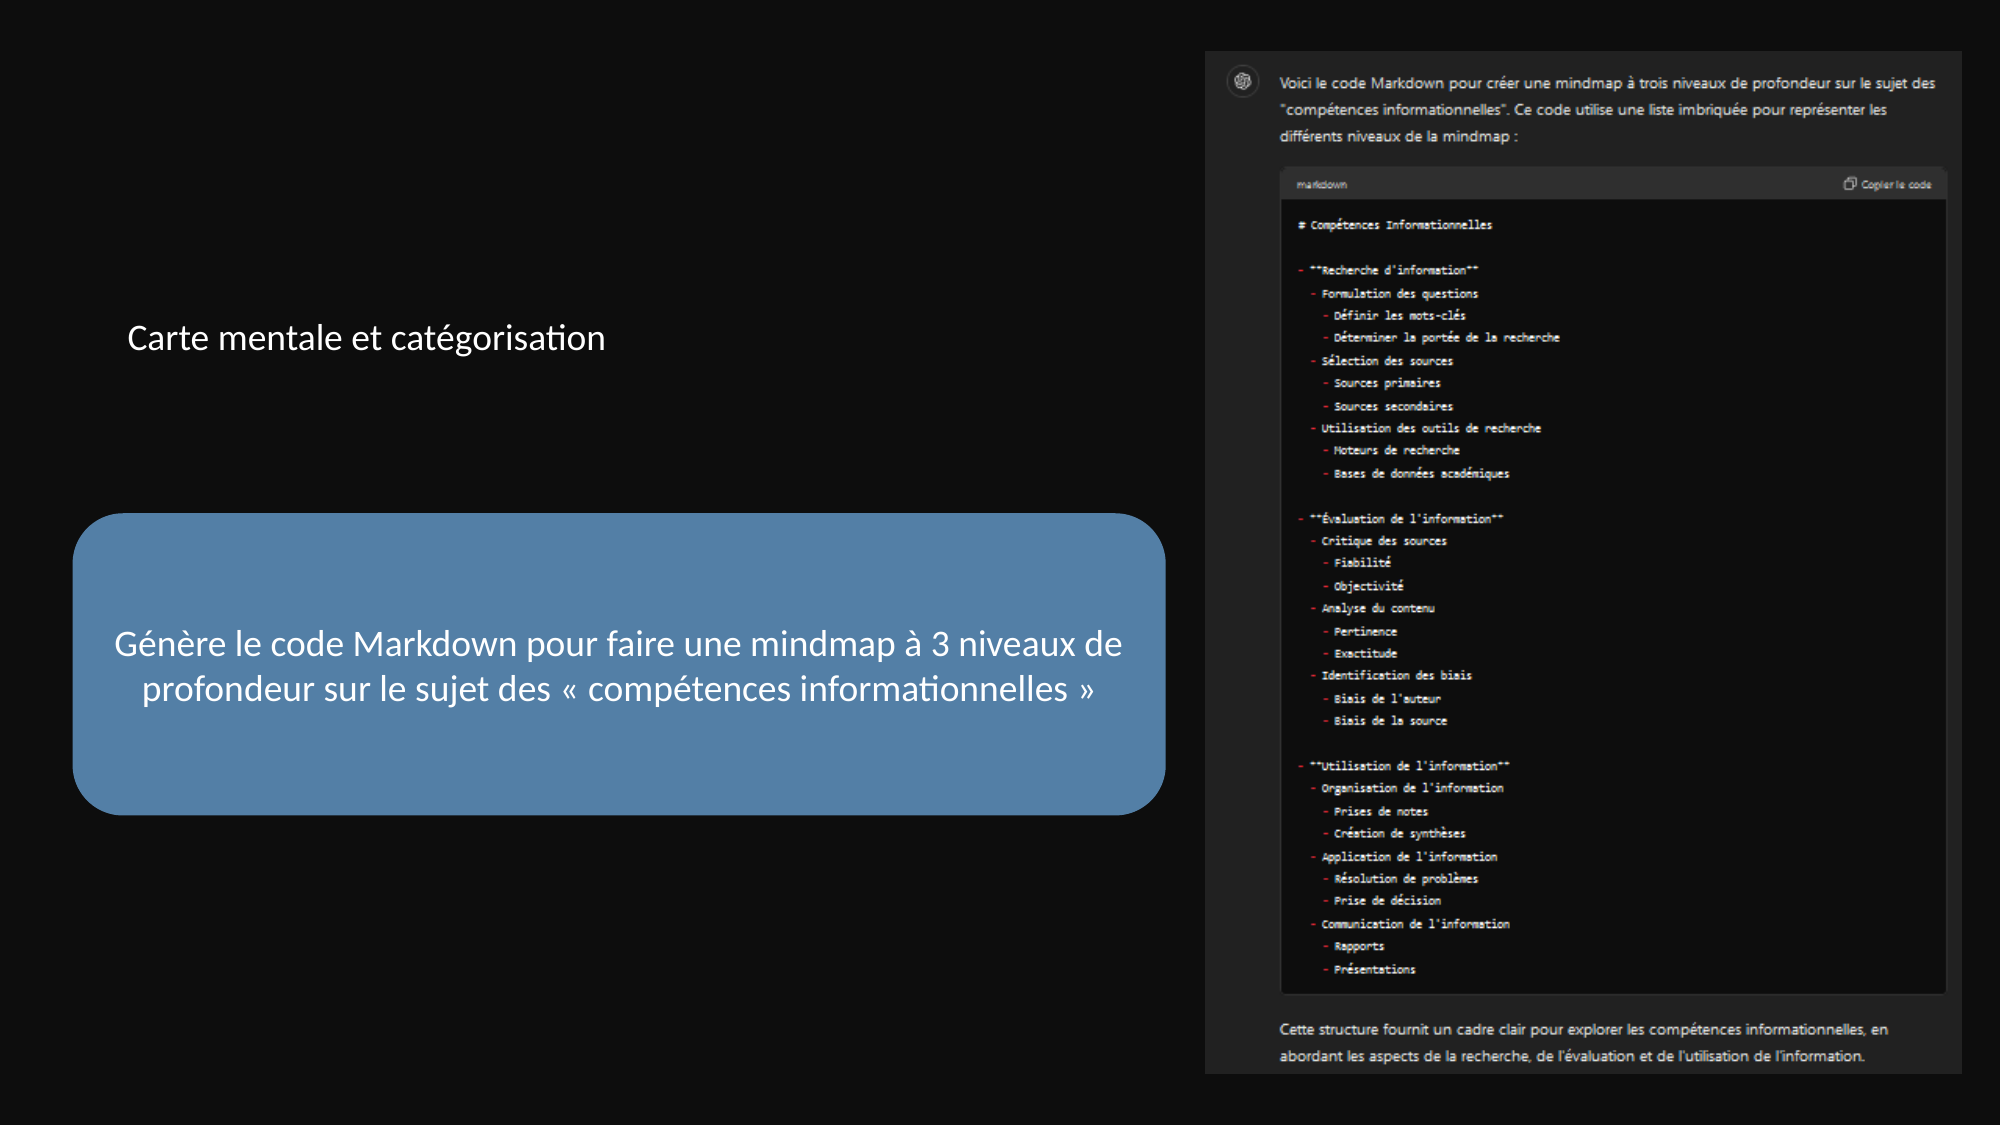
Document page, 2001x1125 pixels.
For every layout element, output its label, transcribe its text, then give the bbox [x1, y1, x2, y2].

picture [1205, 51, 1963, 1074]
text_box Génère le code Markdown pour faire une mindmap à 3 niveaux de profondeur sur le sujet des « compétences informationnelles » [71, 511, 1168, 818]
list Carte mentale et catégorisation [112, 284, 1199, 1045]
